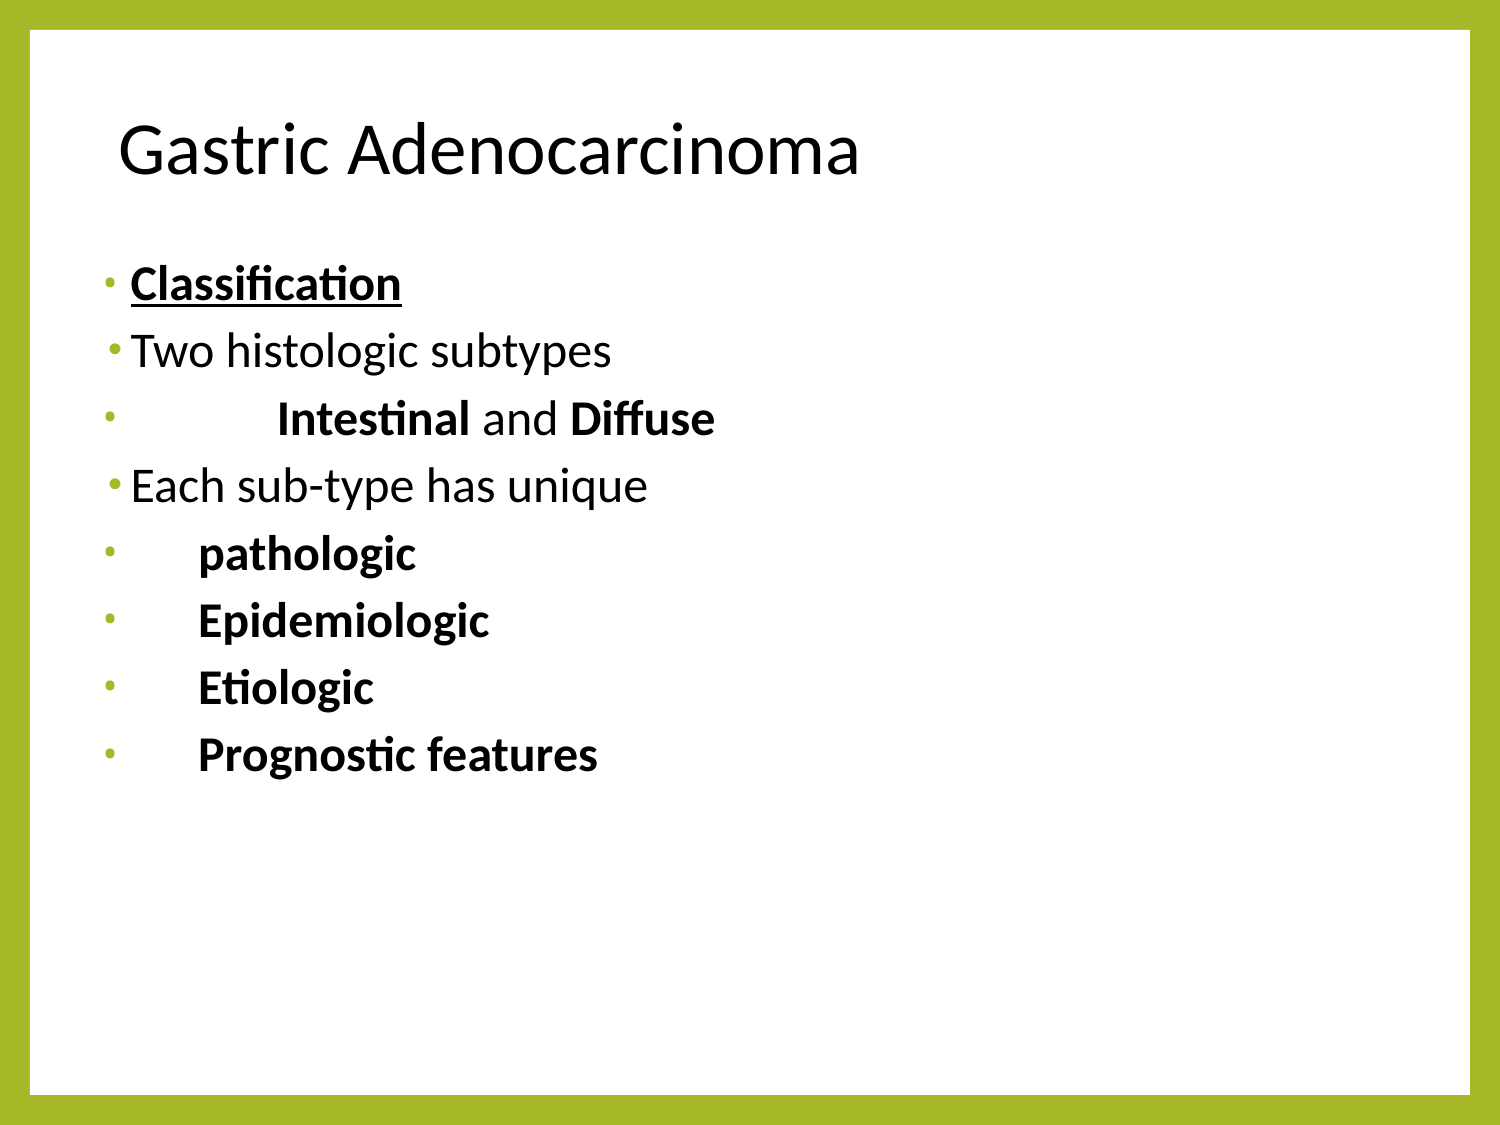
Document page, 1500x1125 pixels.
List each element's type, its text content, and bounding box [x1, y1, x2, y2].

list Classification Two histologic subtypes Intestinal and Diffuse Each sub-type has unique pathologic Epidemiologic Etiologic Prognostic features [87, 249, 1382, 1125]
title Gastric Adenocarcinoma [103, 75, 1398, 225]
